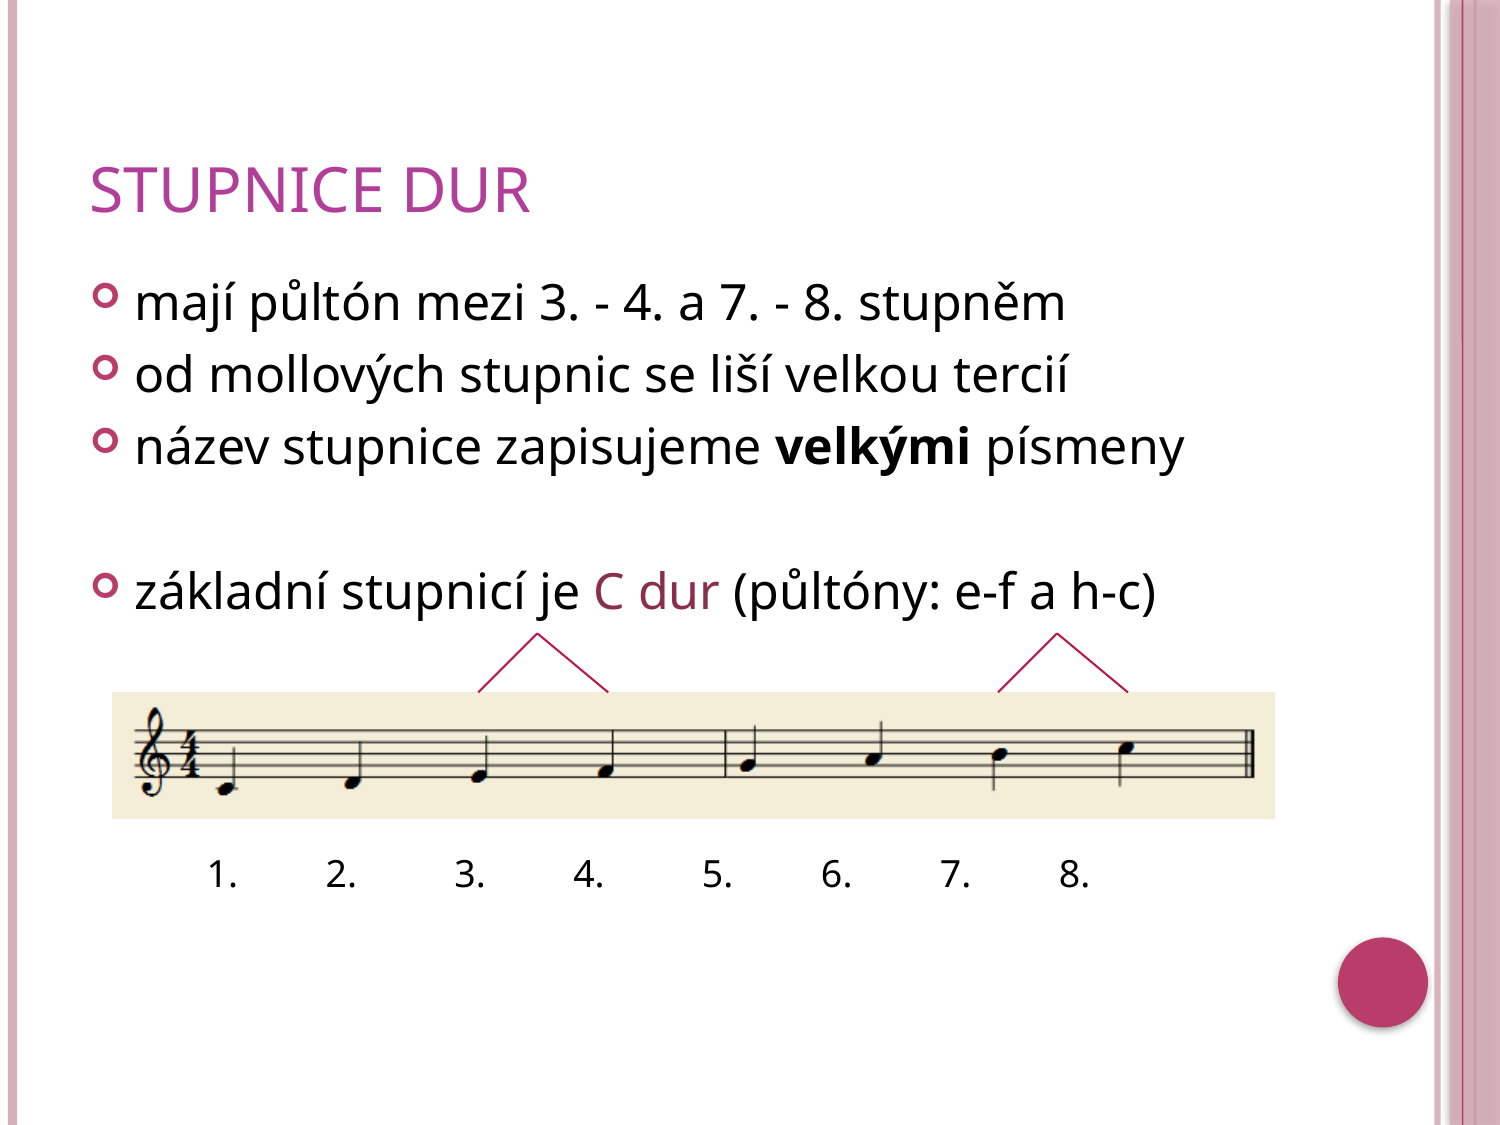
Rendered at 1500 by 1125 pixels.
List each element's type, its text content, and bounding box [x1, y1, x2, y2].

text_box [477, 632, 534, 693]
picture [111, 691, 1276, 820]
list mají půltón mezi 3. - 4. a 7. - 8. stupněm od mollových stupnic se liší velkou tercií název stupnice zapisujeme velkými písmeny základní stupnicí je C dur (půltóny: e-f a h-c) 1. 2. 3. 4. 5. 6. 7. 8. [75, 262, 1300, 1062]
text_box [1056, 632, 1129, 693]
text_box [997, 632, 1054, 693]
title Stupnice DUR [75, 45, 1300, 233]
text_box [536, 632, 609, 693]
